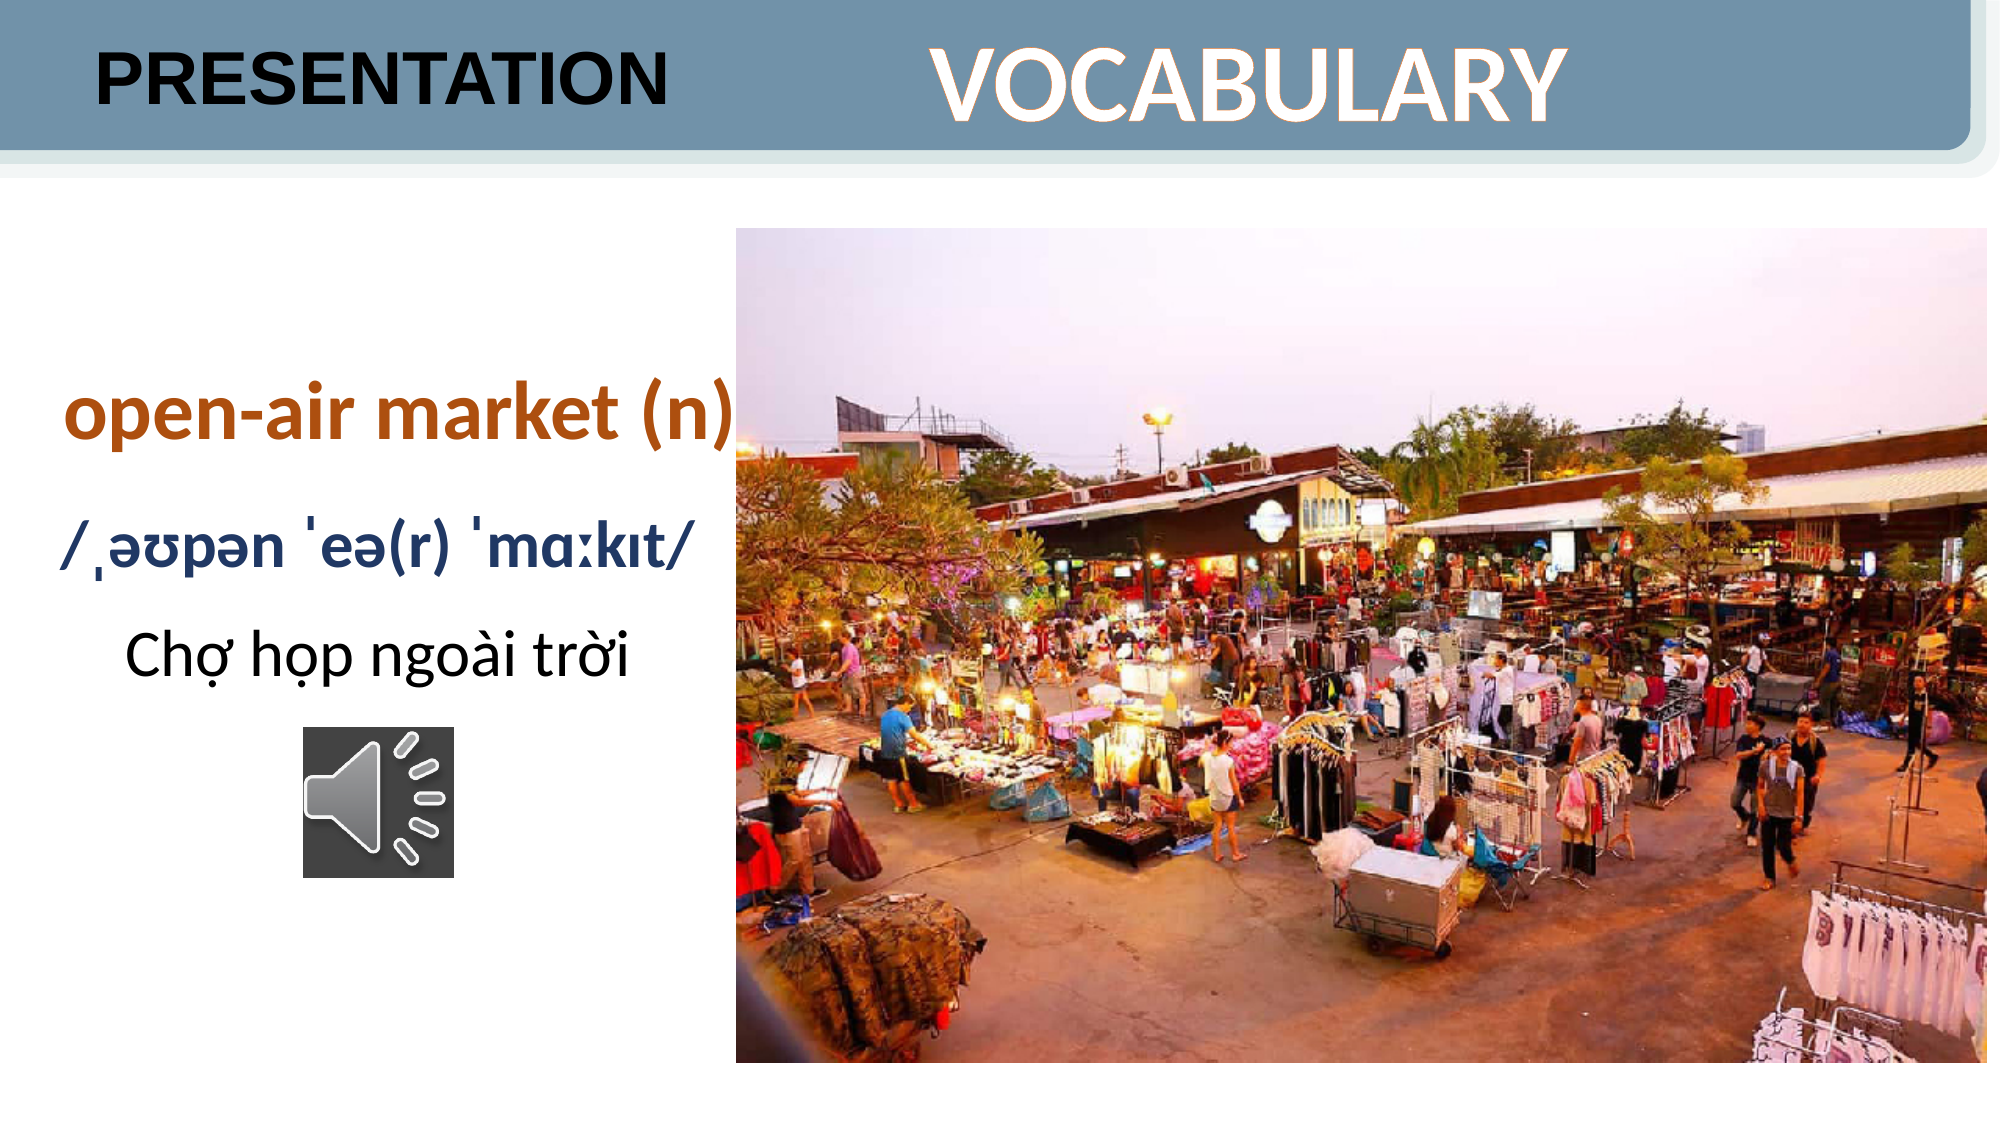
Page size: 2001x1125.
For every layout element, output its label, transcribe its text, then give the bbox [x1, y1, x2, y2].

text_box /ˌəʊpən ˈeə(r) ˈmɑːkɪt/ [45, 493, 711, 589]
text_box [0, 0, 2000, 178]
text_box Chợ họp ngoài trời [46, 602, 711, 698]
text_box open-air market (n) [0, 352, 736, 461]
picture [736, 228, 1987, 1064]
picture [302, 726, 455, 879]
